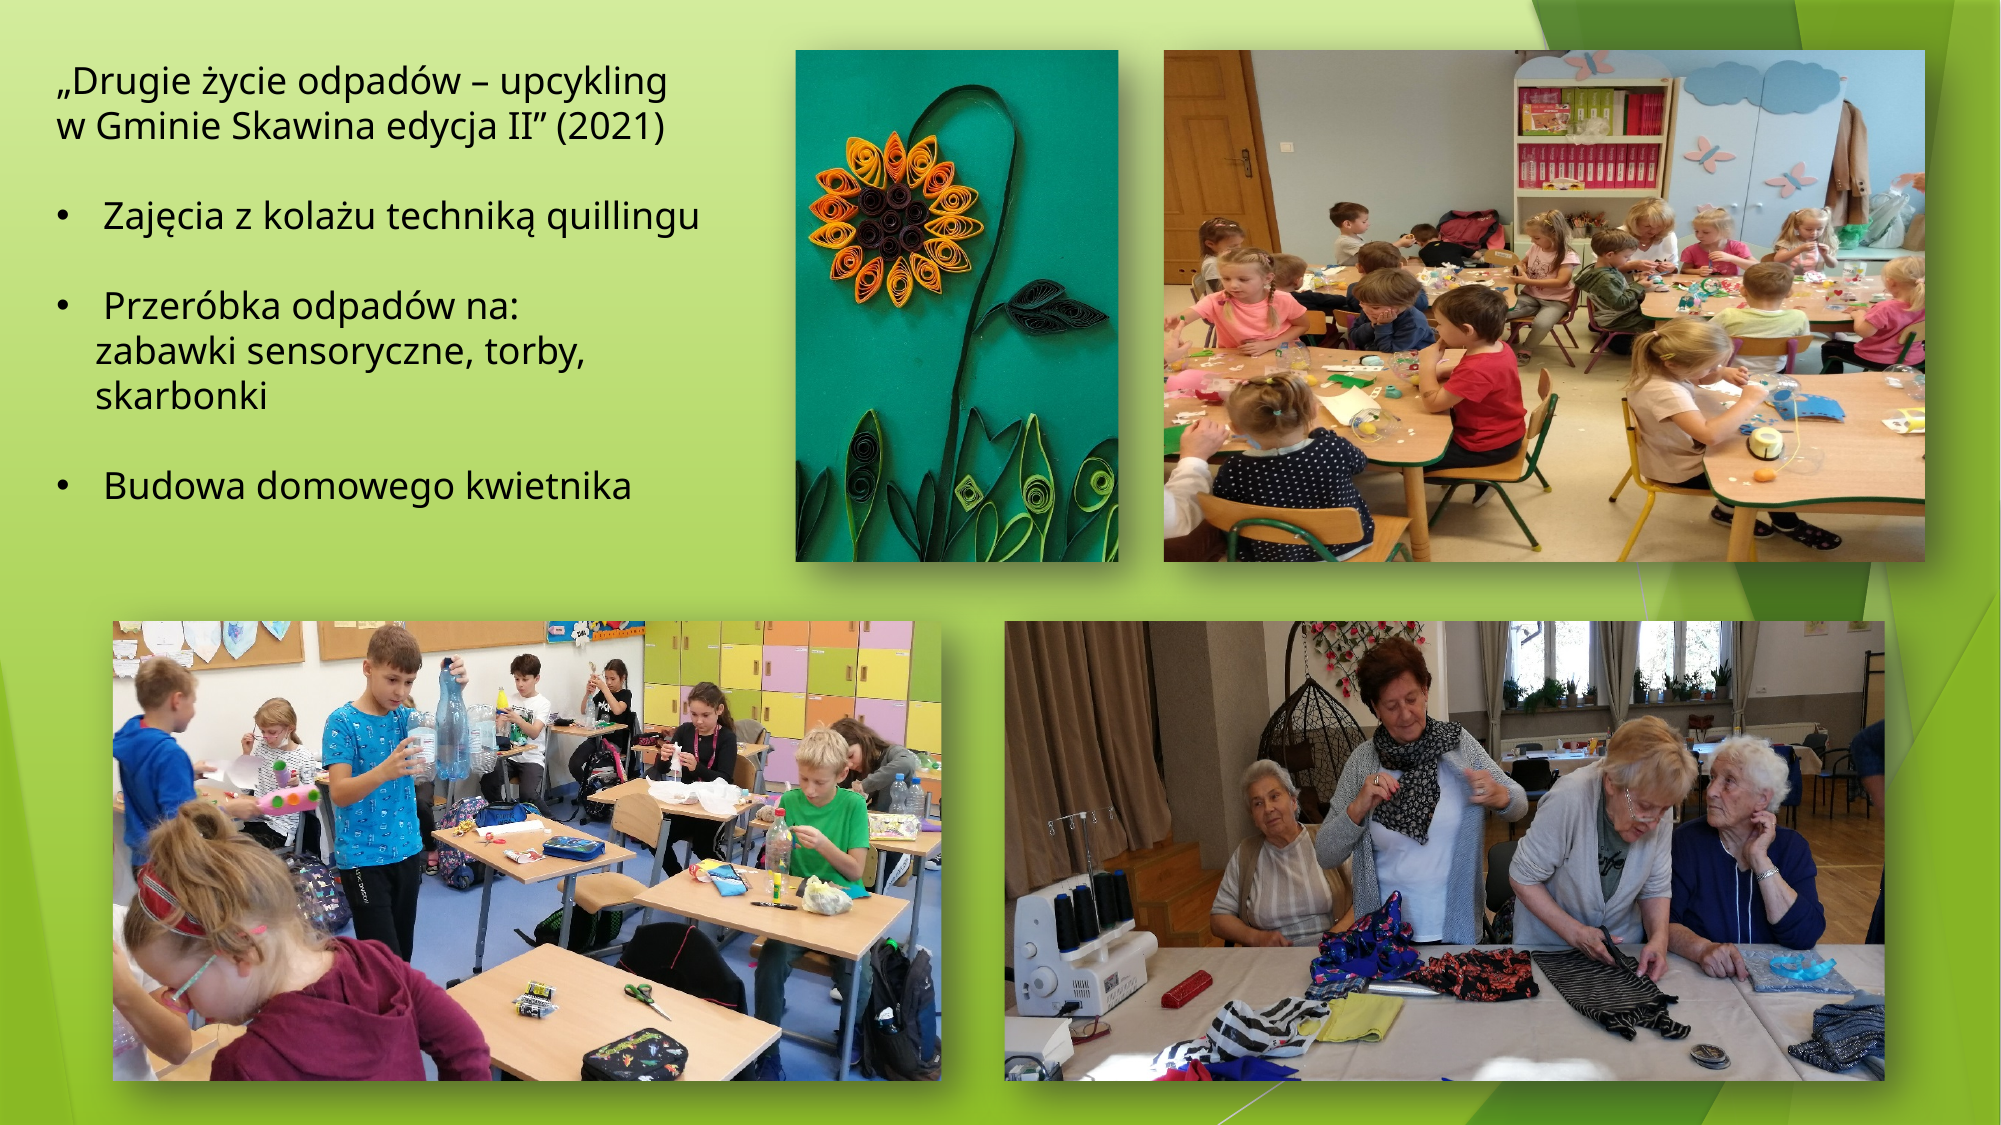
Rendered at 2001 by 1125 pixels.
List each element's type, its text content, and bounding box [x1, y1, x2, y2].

text_box „Drugie życie odpadów – upcykling w Gminie Skawina edycja II” (2021) Zajęcia z kolażu techniką quillingu Przeróbka odpadów na: zabawki sensoryczne, torby, skarbonki Budowa domowego kwietnika [41, 49, 720, 740]
picture [1004, 620, 1886, 1082]
picture [112, 620, 942, 1082]
picture [794, 49, 1119, 563]
picture [1163, 49, 1926, 563]
